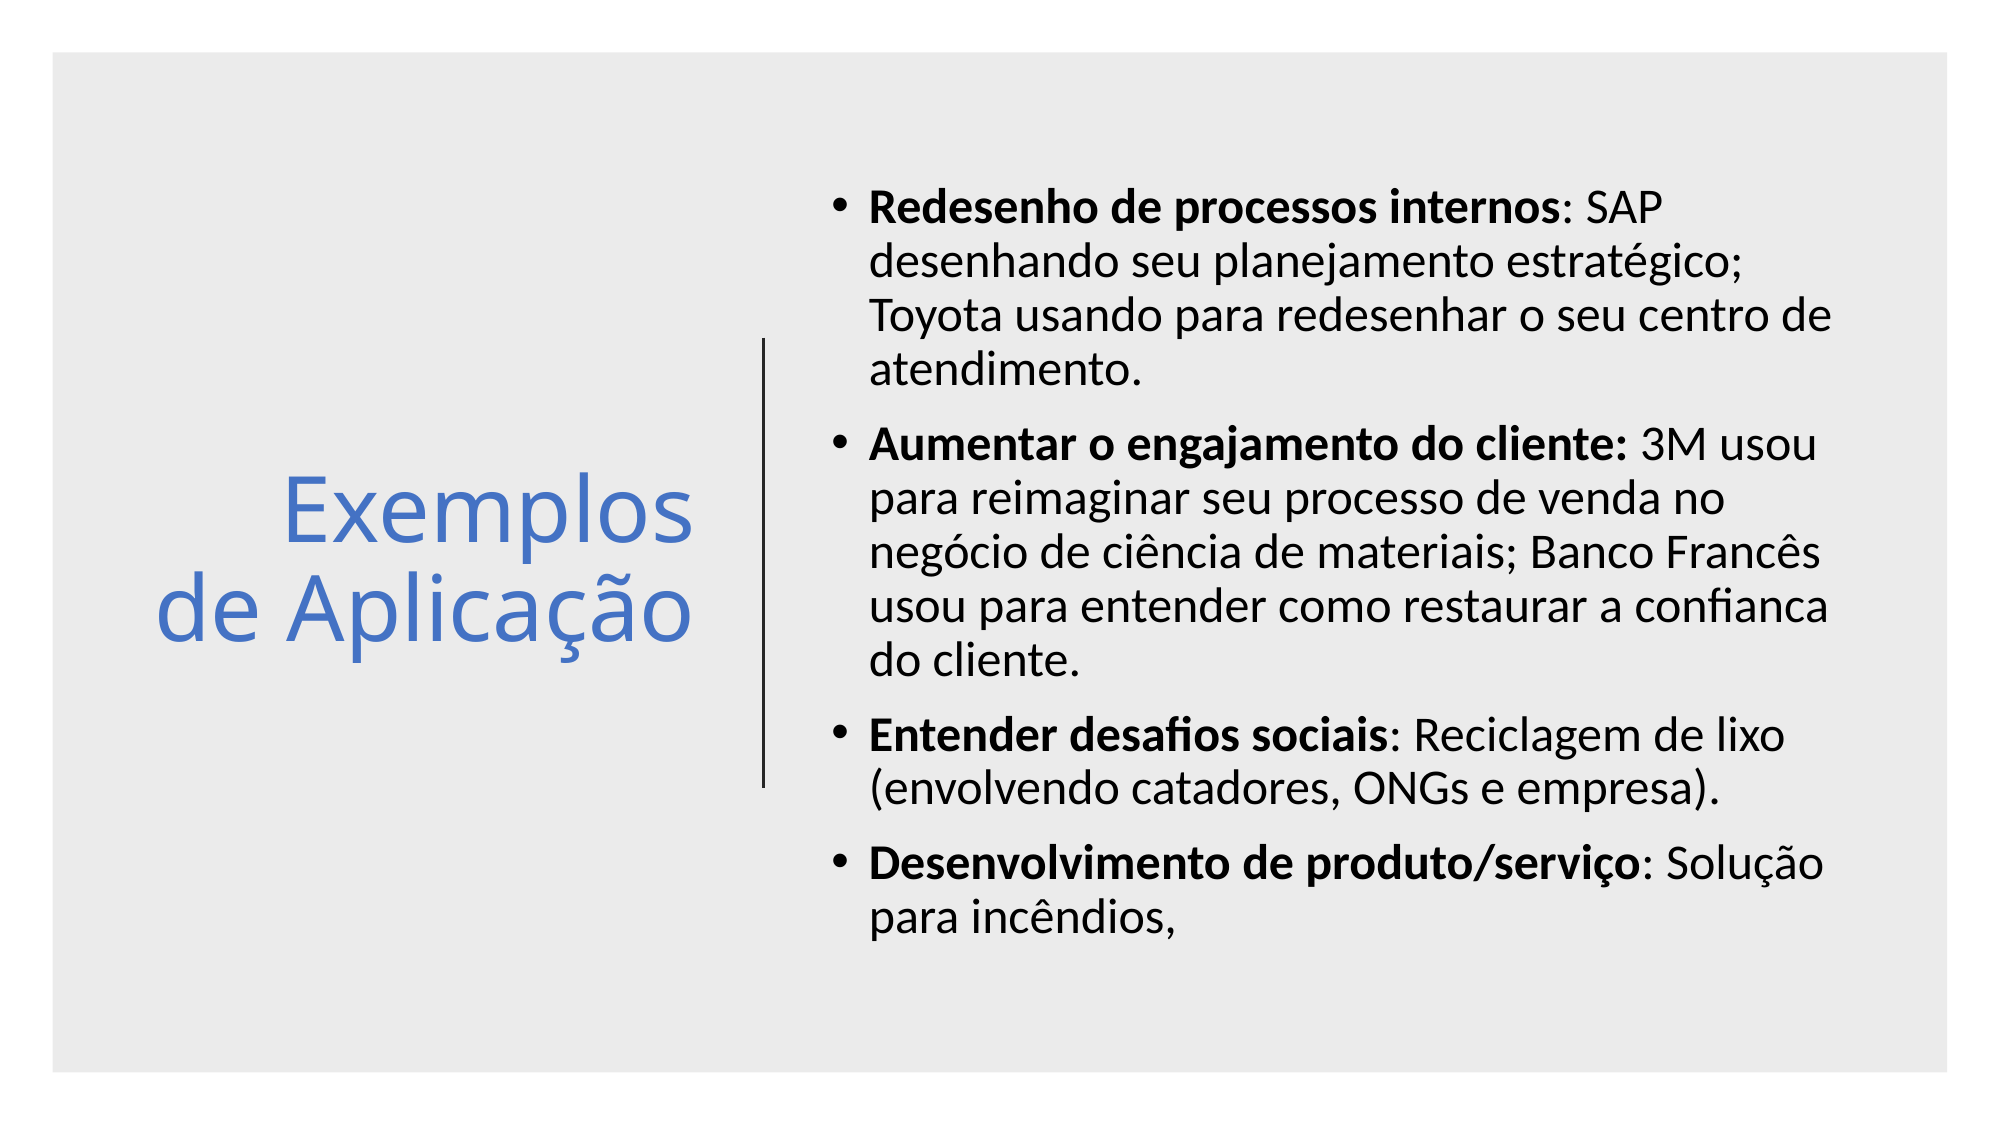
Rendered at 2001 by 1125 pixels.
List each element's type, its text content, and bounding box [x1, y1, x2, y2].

text_box [52, 51, 1948, 1073]
title Exemplos de Aplicação [137, 158, 711, 967]
list Redesenho de processos internos: SAP desenhando seu planejamento estratégico; Toyota usando para redesenhar o seu centro de atendimento. Aumentar o engajamento do cliente: 3M usou para reimaginar seu processo de venda no negócio de ciência de materiais; Banco Francês usou para entender como restaurar a confianca do cliente. Entender desafios sociais: Reciclagem de lixo (envolvendo catadores, ONGs e empresa). Desenvolvimento de produto/serviço: Solução para incêndios, [816, 158, 1863, 967]
